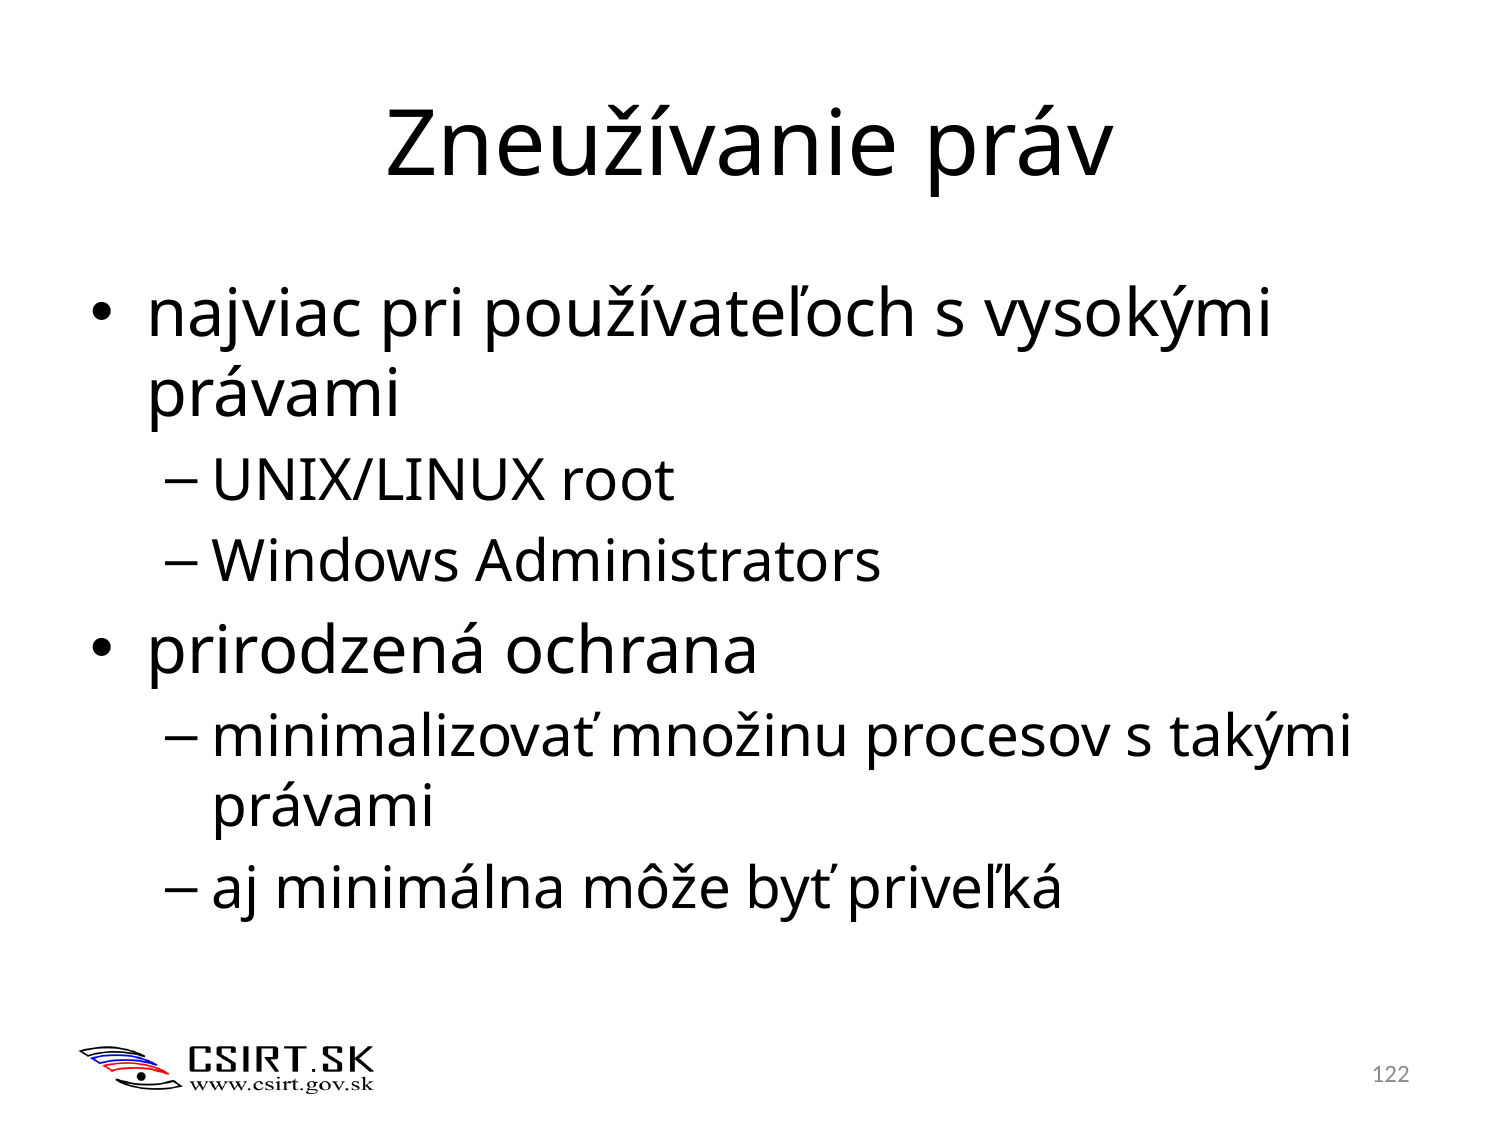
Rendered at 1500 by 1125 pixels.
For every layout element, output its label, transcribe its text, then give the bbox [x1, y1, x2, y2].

list najviac pri používateľoch s vysokými právami UNIX/LINUX root Windows Administrators prirodzená ochrana minimalizovať množinu procesov s takými právami aj minimálna môže byť priveľká [75, 262, 1425, 1005]
slide_number 122 [1074, 1042, 1425, 1103]
picture [77, 1046, 374, 1095]
title Zneužívanie práv [75, 45, 1425, 233]
